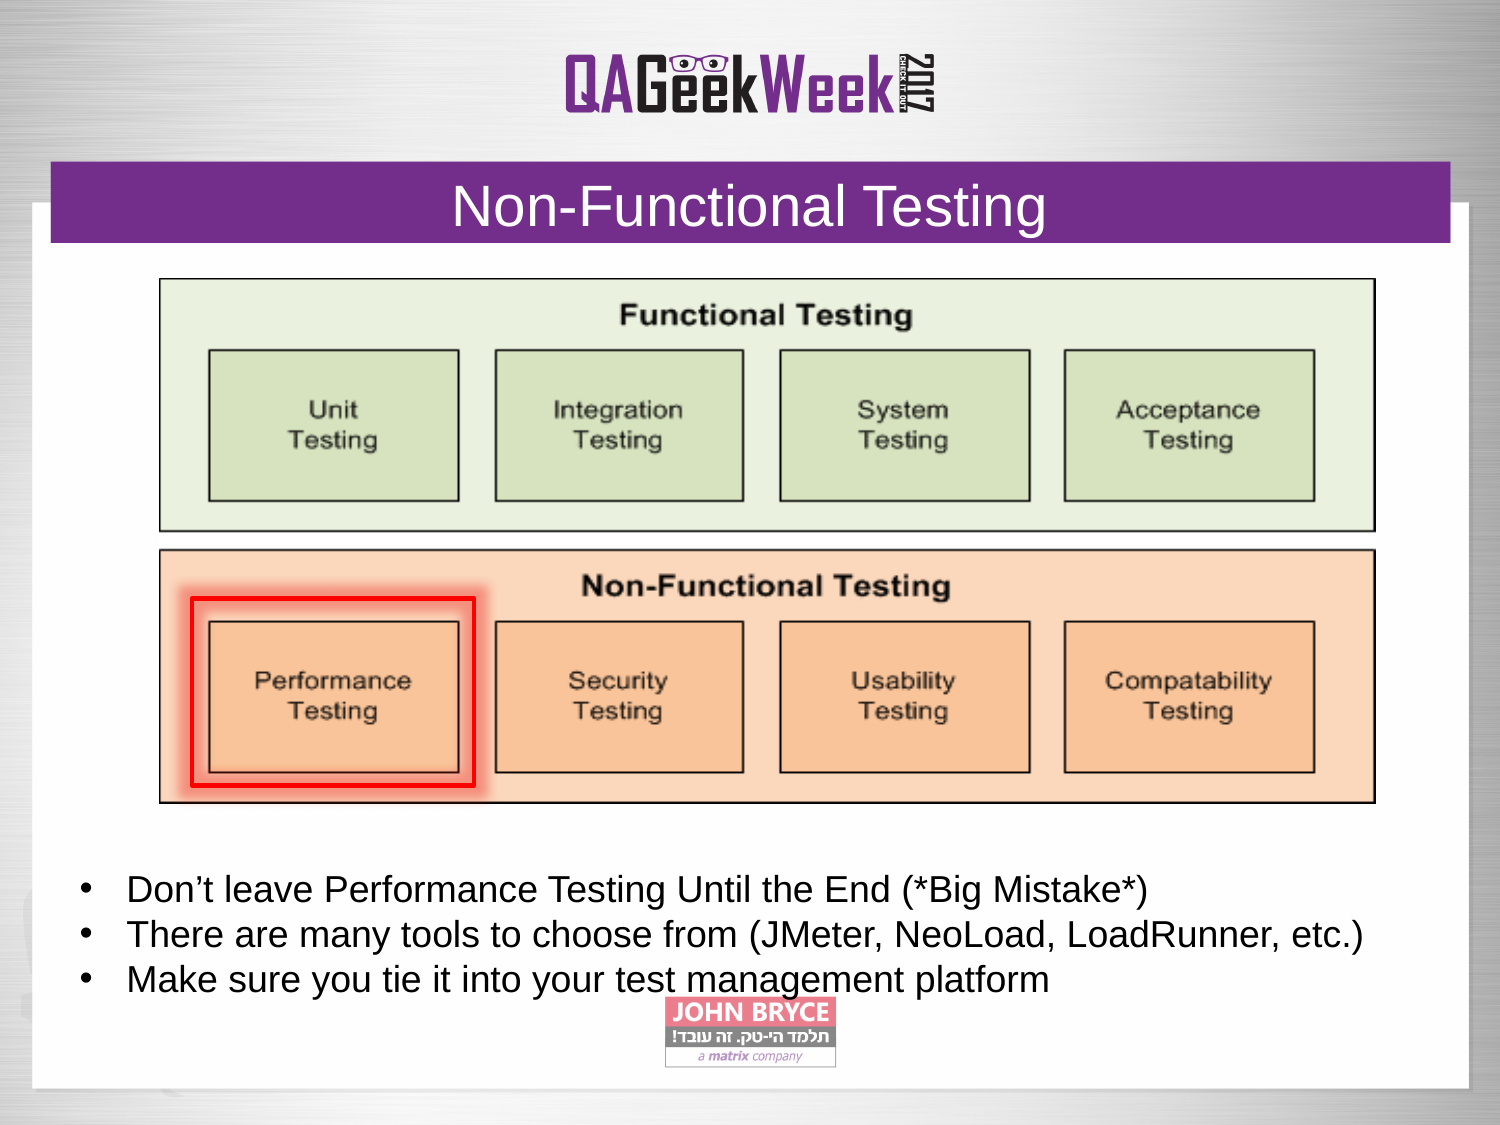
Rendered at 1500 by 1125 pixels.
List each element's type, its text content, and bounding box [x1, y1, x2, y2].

title Non-Functional Testing [88, 160, 1412, 256]
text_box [159, 278, 1377, 805]
text_box Don’t leave Performance Testing Until the End (*Big Mistake*) There are many tools to choose from (JMeter, NeoLoad, LoadRunner, etc.) Make sure you tie it into your test management platform [64, 857, 1412, 1008]
picture [0, 0, 1500, 1125]
